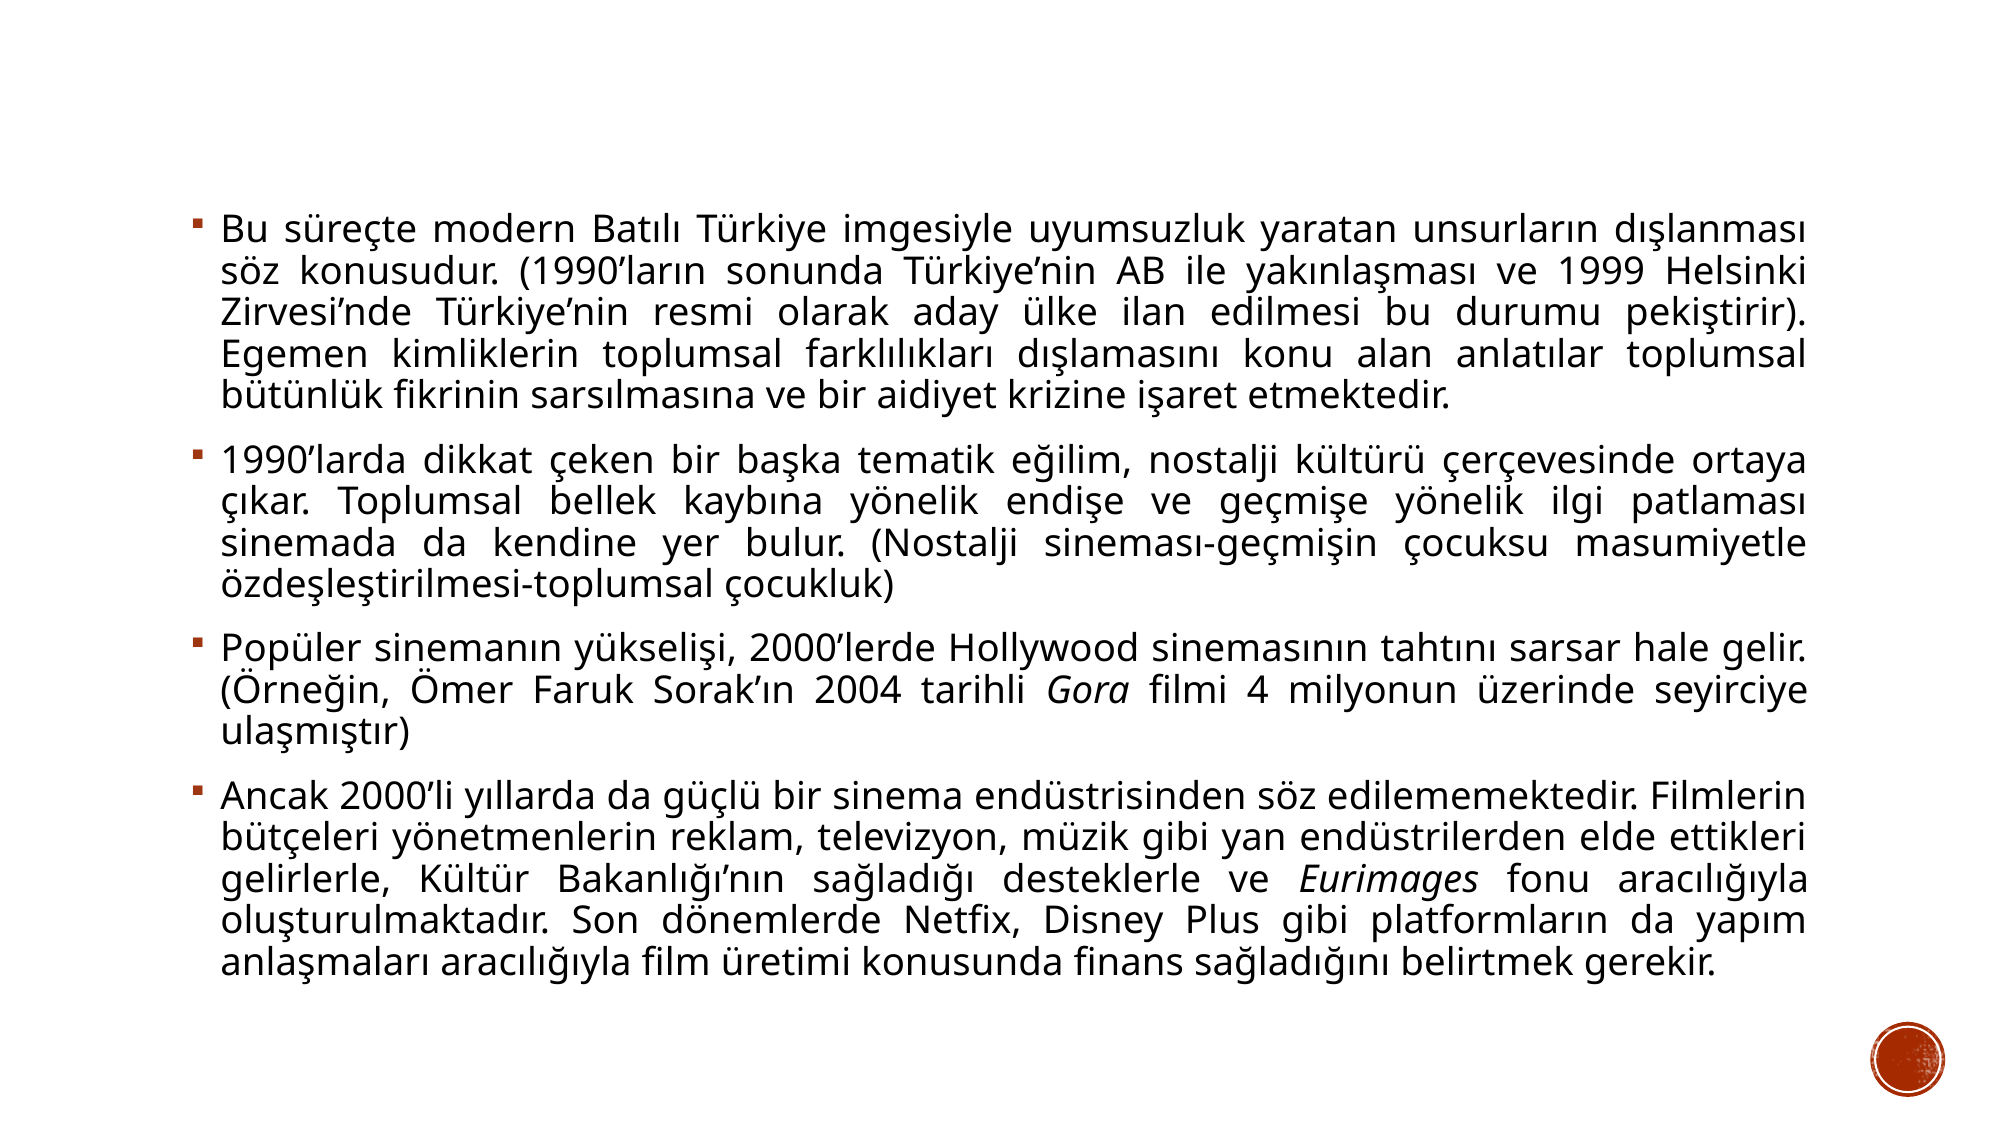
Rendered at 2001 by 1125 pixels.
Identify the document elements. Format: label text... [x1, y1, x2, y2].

list Bu süreçte modern Batılı Türkiye imgesiyle uyumsuzluk yaratan unsurların dışlanması söz konusudur. (1990’ların sonunda Türkiye’nin AB ile yakınlaşması ve 1999 Helsinki Zirvesi’nde Türkiye’nin resmi olarak aday ülke ilan edilmesi bu durumu pekiştirir). Egemen kimliklerin toplumsal farklılıkları dışlamasını konu alan anlatılar toplumsal bütünlük fikrinin sarsılmasına ve bir aidiyet krizine işaret etmektedir. 1990’larda dikkat çeken bir başka tematik eğilim, nostalji kültürü çerçevesinde ortaya çıkar. Toplumsal bellek kaybına yönelik endişe ve geçmişe yönelik ilgi patlaması sinemada da kendine yer bulur. (Nostalji sineması-geçmişin çocuksu masumiyetle özdeşleştirilmesi-toplumsal çocukluk) Popüler sinemanın yükselişi, 2000’lerde Hollywood sinemasının tahtını sarsar hale gelir. (Örneğin, Ömer Faruk Sorak’ın 2004 tarihli Gora filmi 4 milyonun üzerinde seyirciye ulaşmıştır) Ancak 2000’li yıllarda da güçlü bir sinema endüstrisinden söz edilememektedir. Filmlerin bütçeleri yönetmenlerin reklam, televizyon, müzik gibi yan endüstrilerden elde ettikleri gelirlerle, Kültür Bakanlığı’nın sağladığı desteklerle ve Eurimages fonu aracılığıyla oluşturulmaktadır. Son dönemlerde Netfix, Disney Plus gibi platformların da yapım anlaşmaları aracılığıyla film üretimi konusunda finans sağladığını belirtmek gerekir. [175, 202, 1825, 1013]
